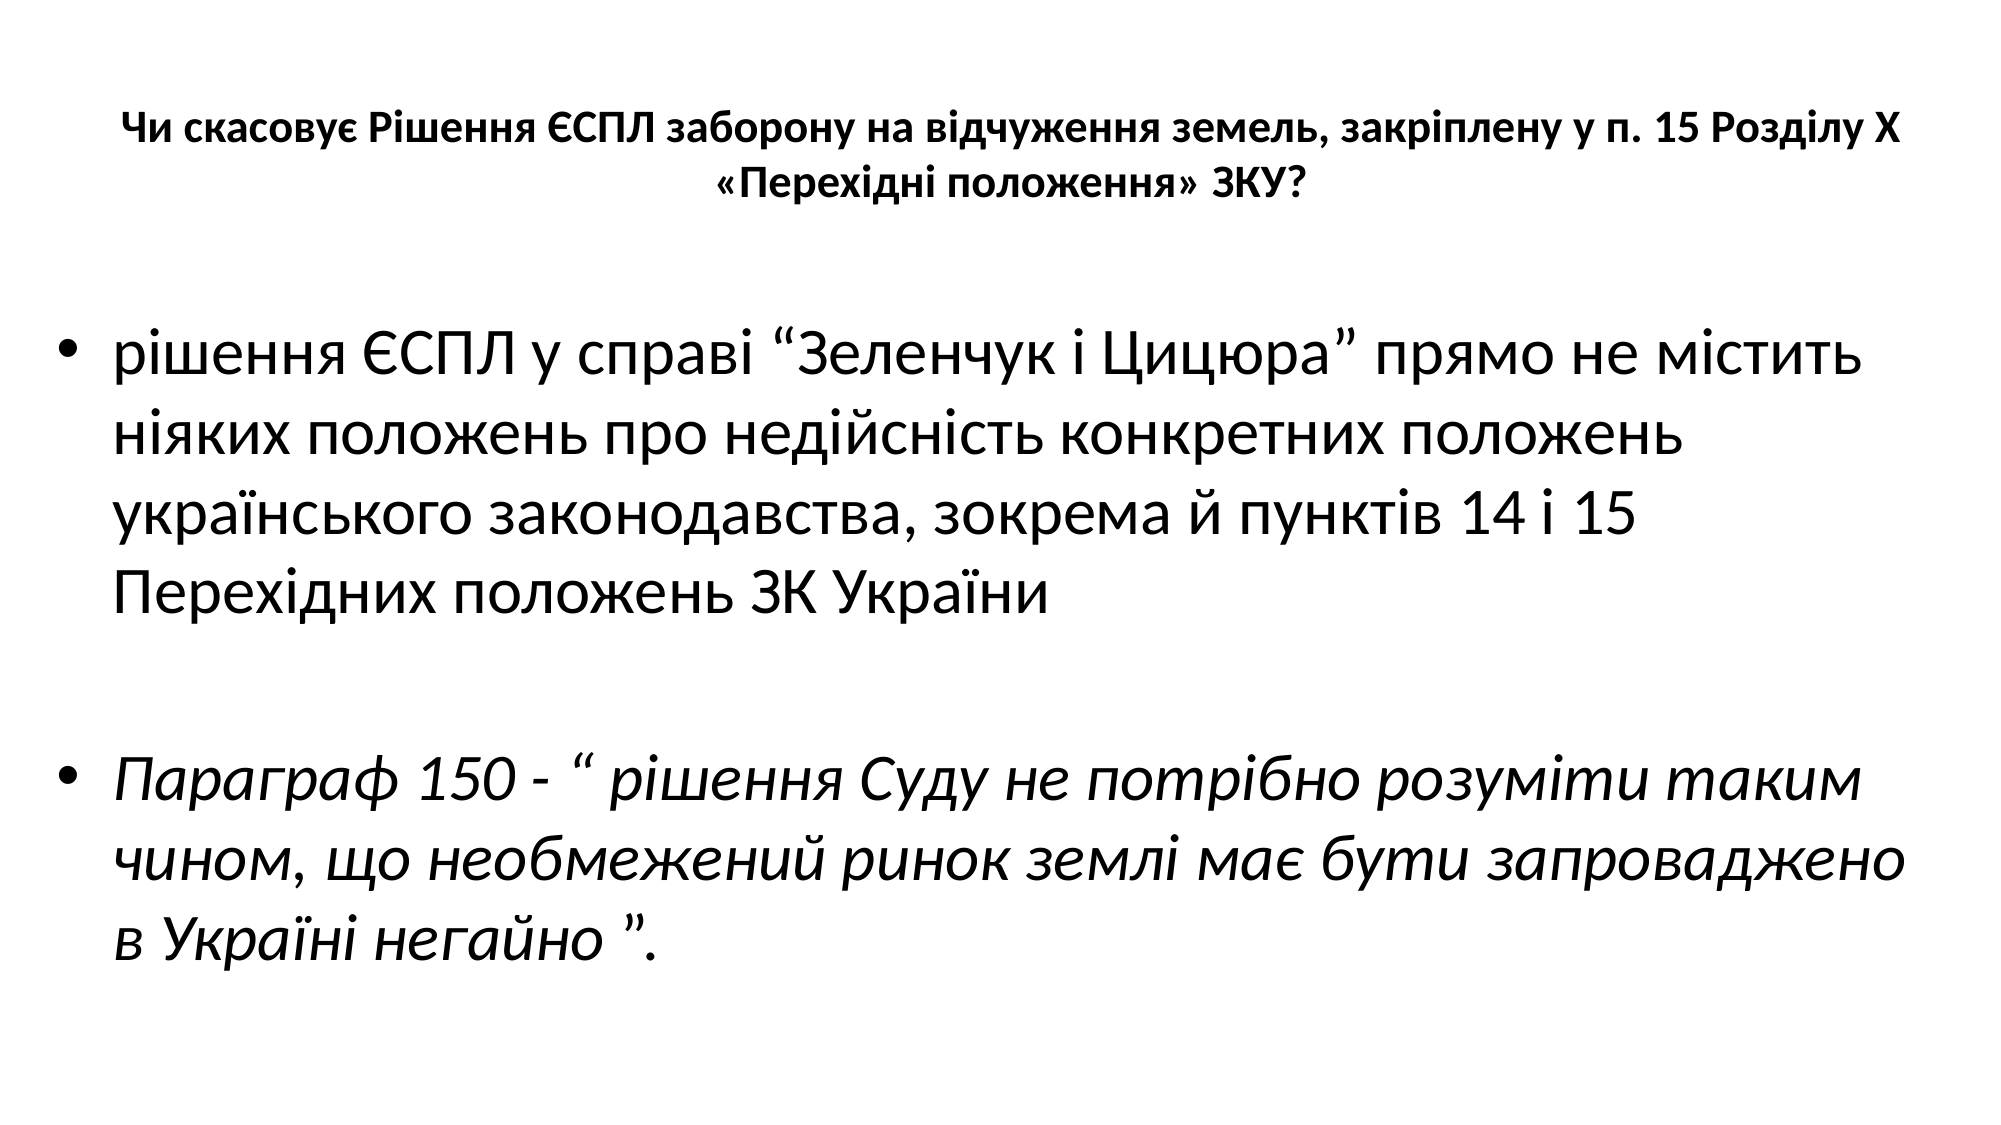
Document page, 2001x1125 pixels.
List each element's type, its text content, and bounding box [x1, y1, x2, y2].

title Чи скасовує Рішення ЄСПЛ заборону на відчуження земель, закріплену у п. 15 Розділу Х «Перехідні положення» ЗКУ? [67, 31, 1956, 285]
list рішення ЄСПЛ у справі “Зеленчук і Цицюра” прямо не містить ніяких положень про недійсність конкретних положень українського законодавства, зокрема й пунктів 14 і 15 Перехідних положень ЗК України Параграф 150 - “ рішення Суду не потрібно розуміти таким чином, що необмежений ринок землі має бути запроваджено в Україні негайно ”. [41, 299, 1969, 1074]
